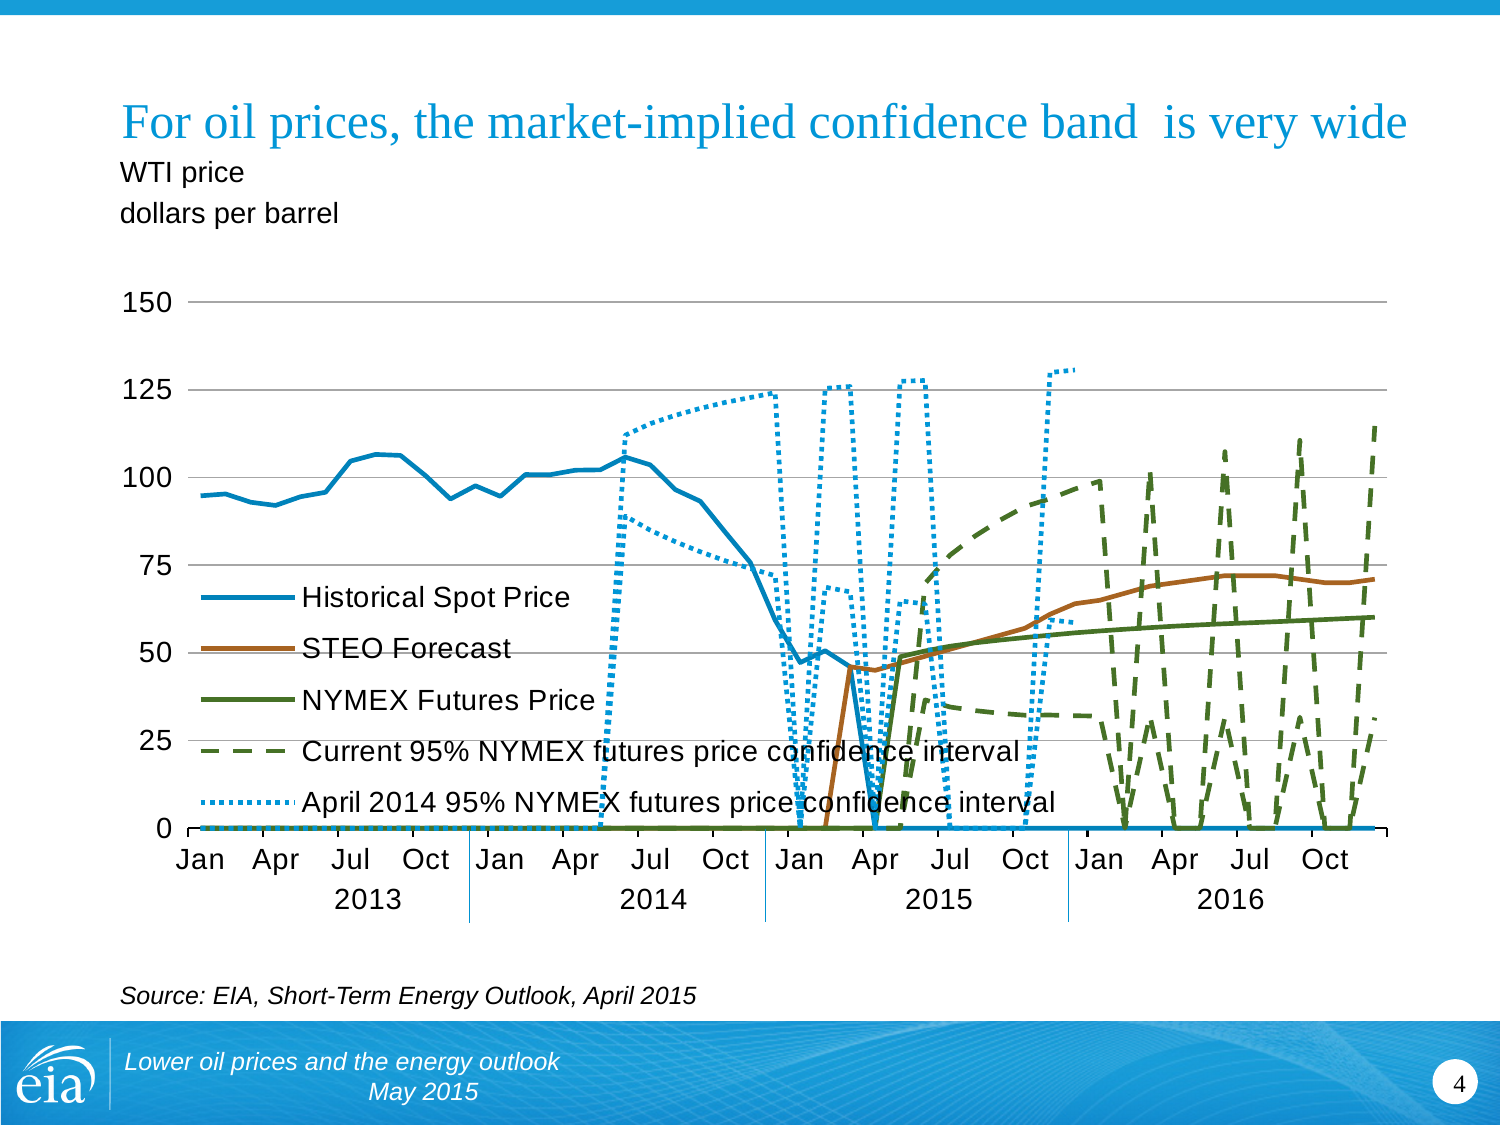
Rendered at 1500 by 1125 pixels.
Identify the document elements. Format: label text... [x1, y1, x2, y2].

title For oil prices, the market-implied confidence band is very wide [106, 0, 1474, 149]
footer Lower oil prices and the energy outlook May 2015 [109, 1048, 680, 1114]
picture [2, 1021, 1500, 1125]
slide_number 4 [1425, 1053, 1488, 1113]
chart [94, 271, 1408, 962]
list WTI price dollars per barrel [105, 146, 762, 237]
list Source: EIA, Short-Term Energy Outlook, April 2015 [105, 976, 1409, 1017]
